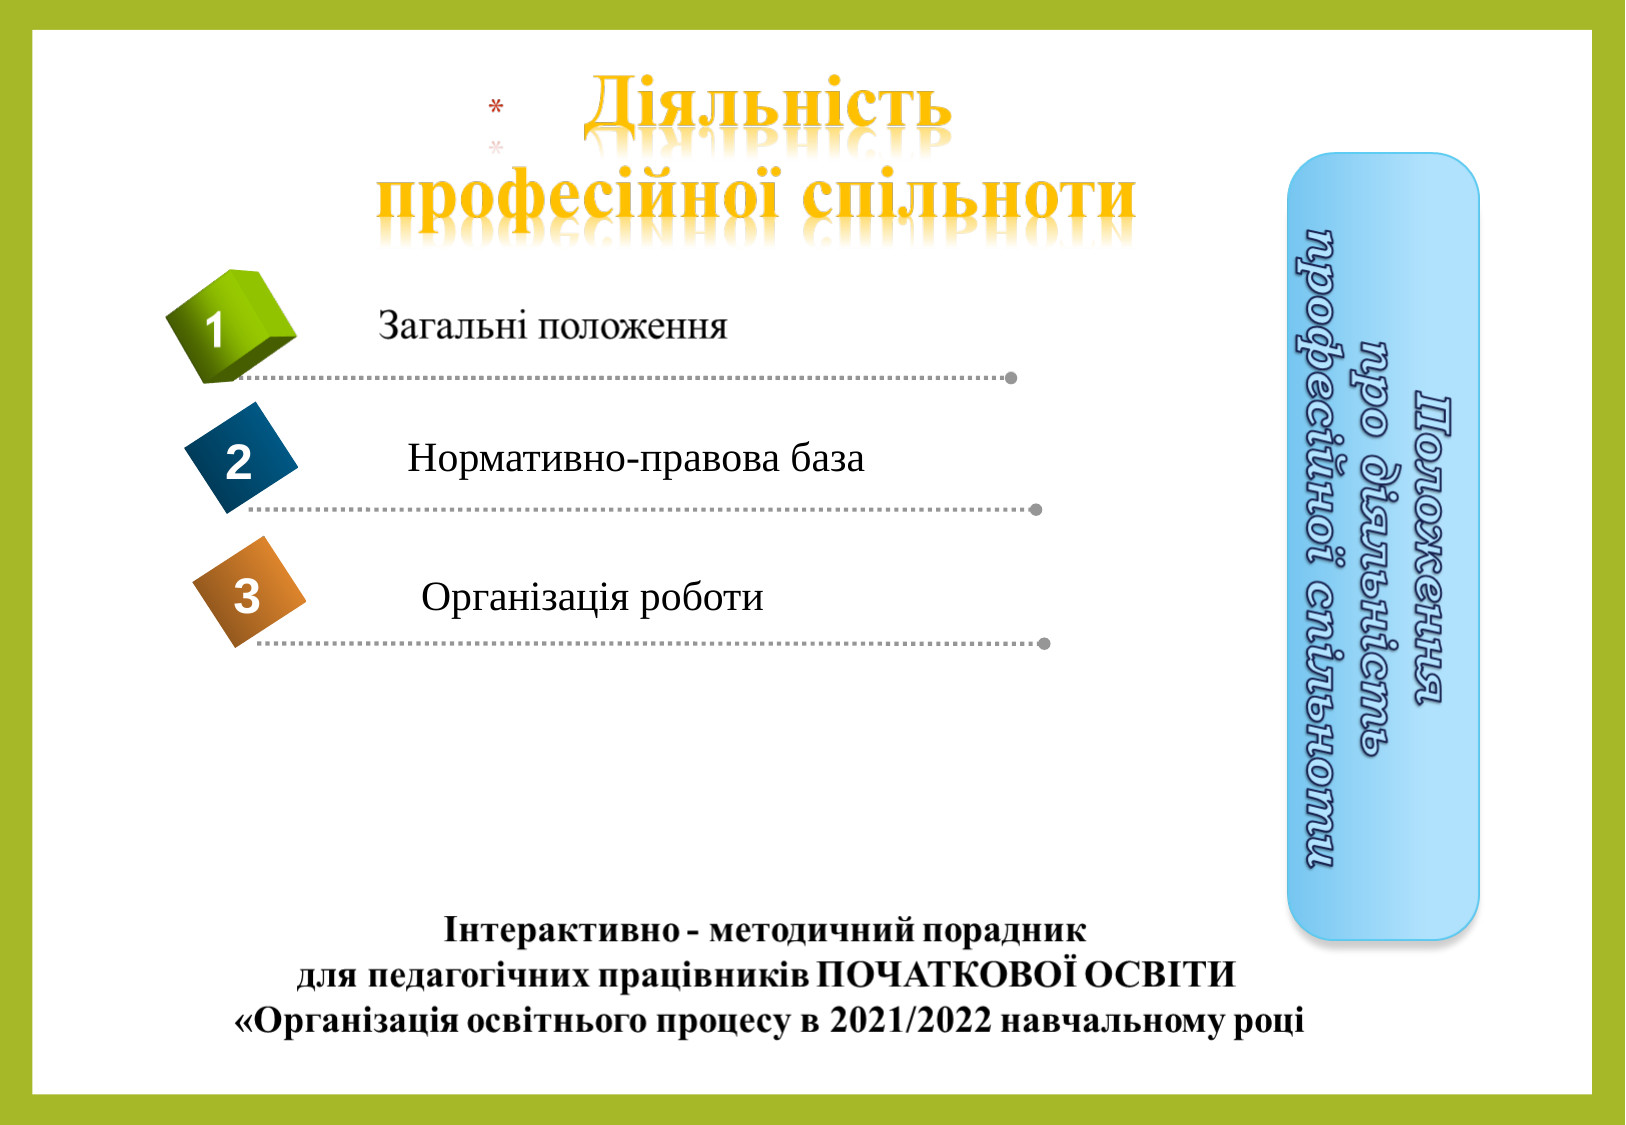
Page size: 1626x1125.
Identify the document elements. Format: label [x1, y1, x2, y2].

text_box [198, 418, 1037, 510]
picture [211, 152, 1489, 1064]
picture [162, 30, 1184, 389]
text_box [206, 552, 1045, 644]
